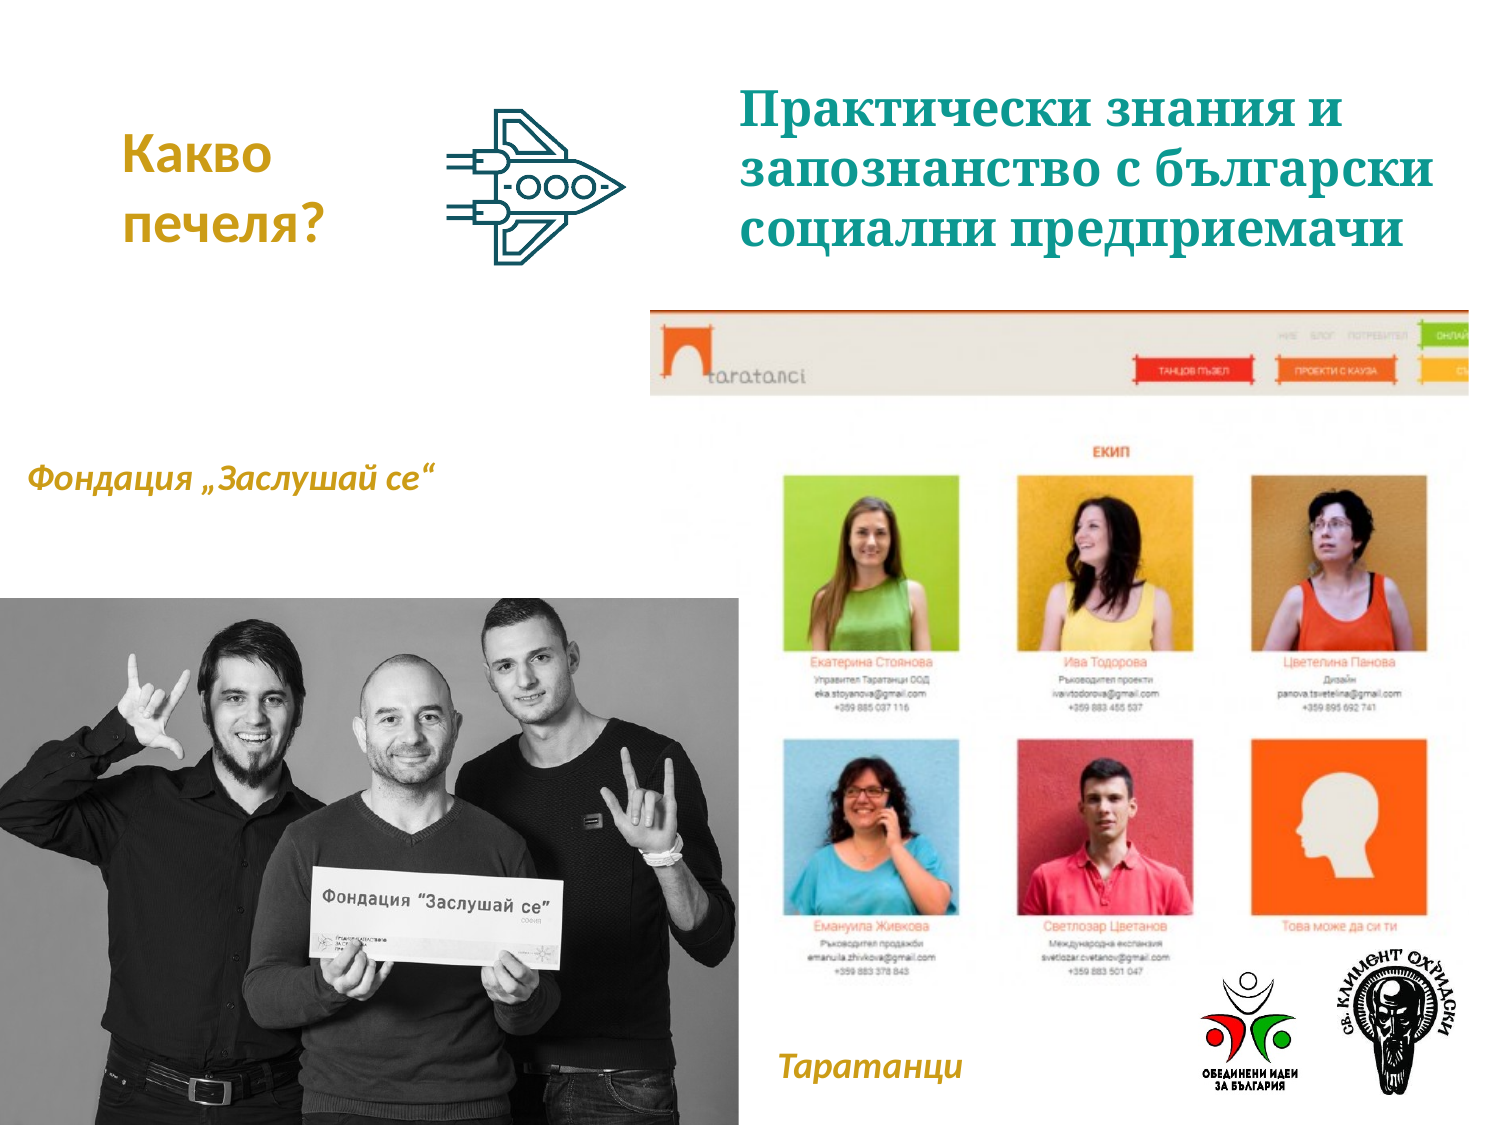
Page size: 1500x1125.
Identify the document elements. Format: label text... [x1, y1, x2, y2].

text_box Практически знания и запознанство с български социални предприемачи [725, 69, 1500, 265]
text_box Таратанци [762, 1033, 1182, 1094]
text_box Какво печеля? [107, 106, 413, 262]
picture [0, 310, 1469, 1125]
picture [418, 71, 651, 304]
text_box Фондация „Заслушай се“ [3, 445, 463, 506]
